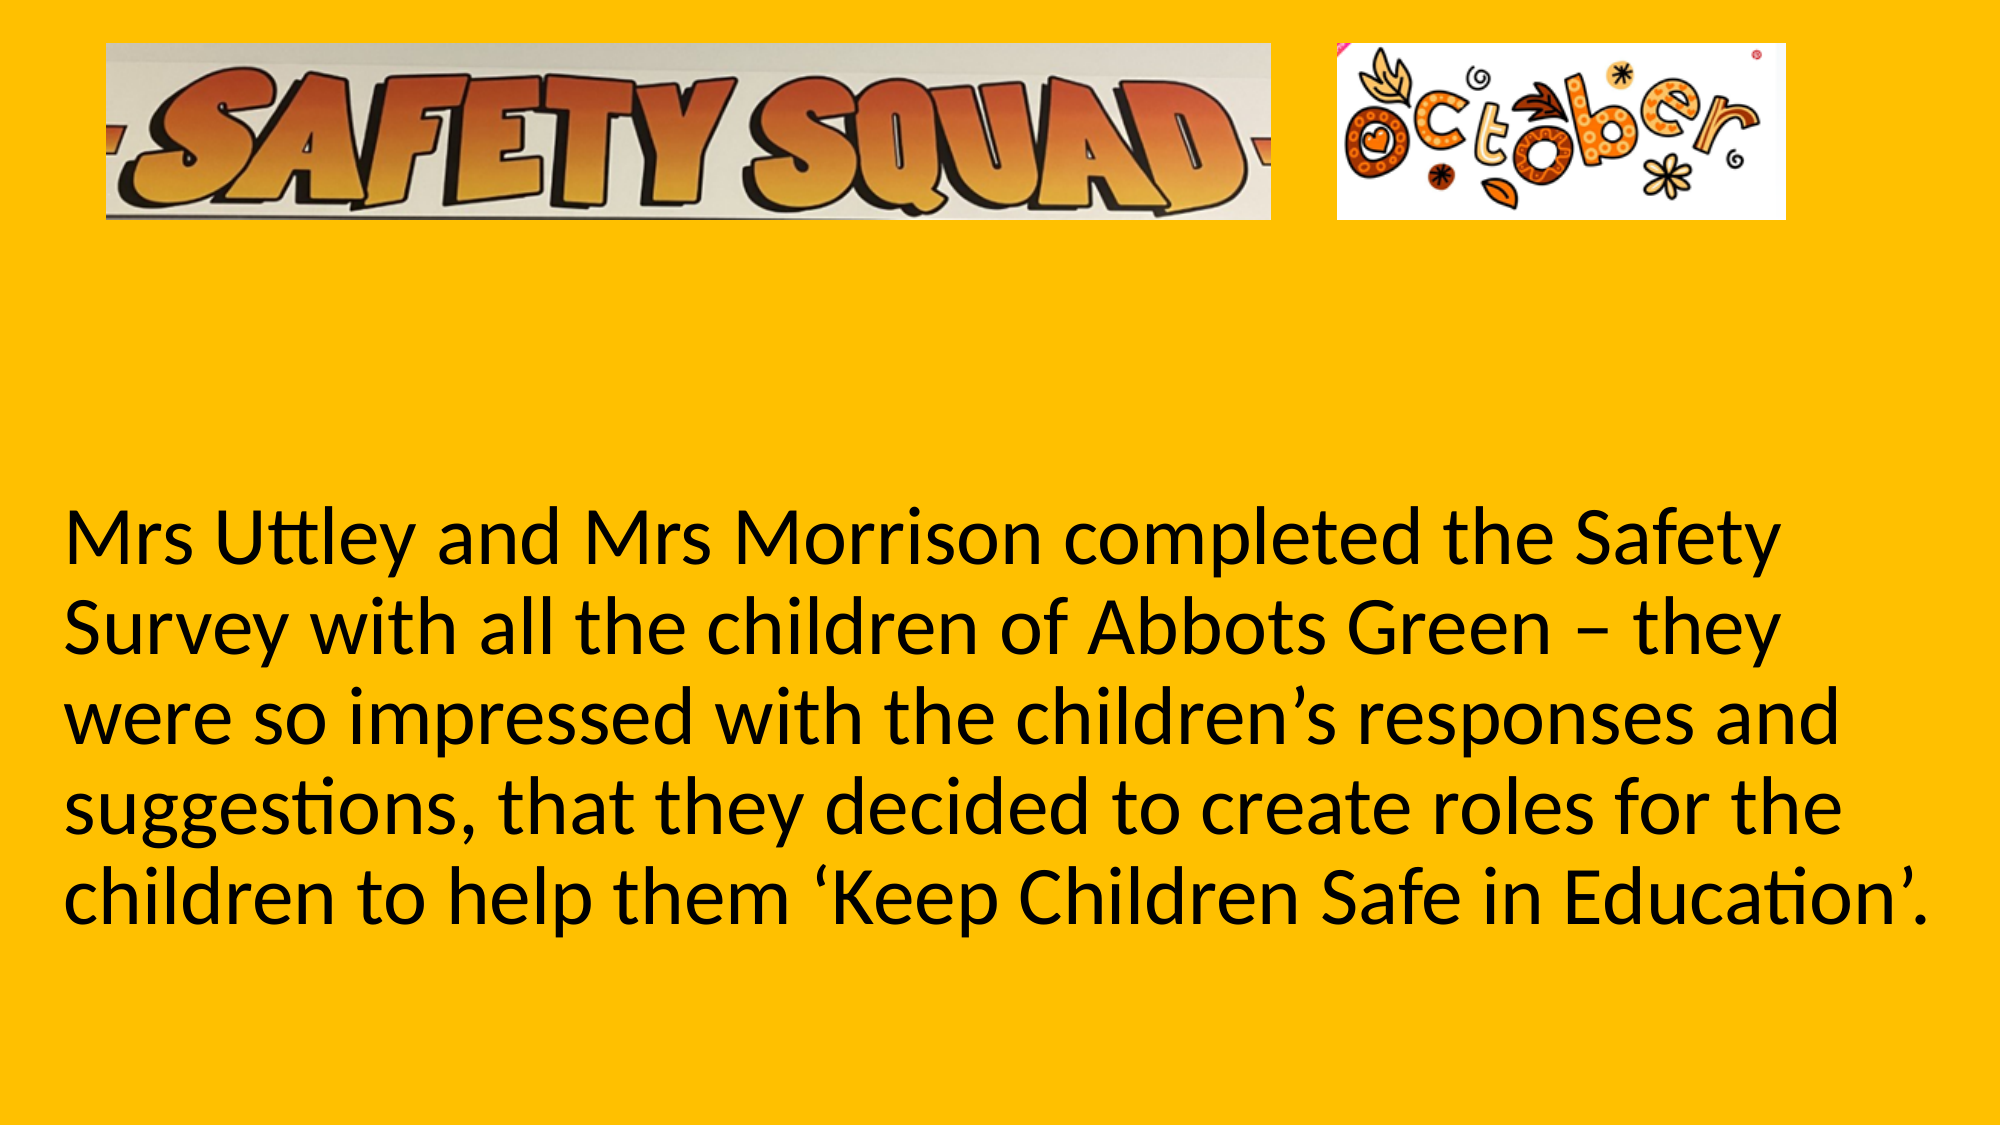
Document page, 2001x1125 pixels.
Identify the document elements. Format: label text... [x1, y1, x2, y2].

picture [106, 43, 1271, 221]
subtitle Mrs Uttley and Mrs Morrison completed the Safety Survey with all the children of Abbots Green – they were so impressed with the children’s responses and suggestions, that they decided to create roles for the children to help them ‘Keep Children Safe in Education’. [48, 404, 1986, 1125]
picture [1336, 43, 1786, 221]
